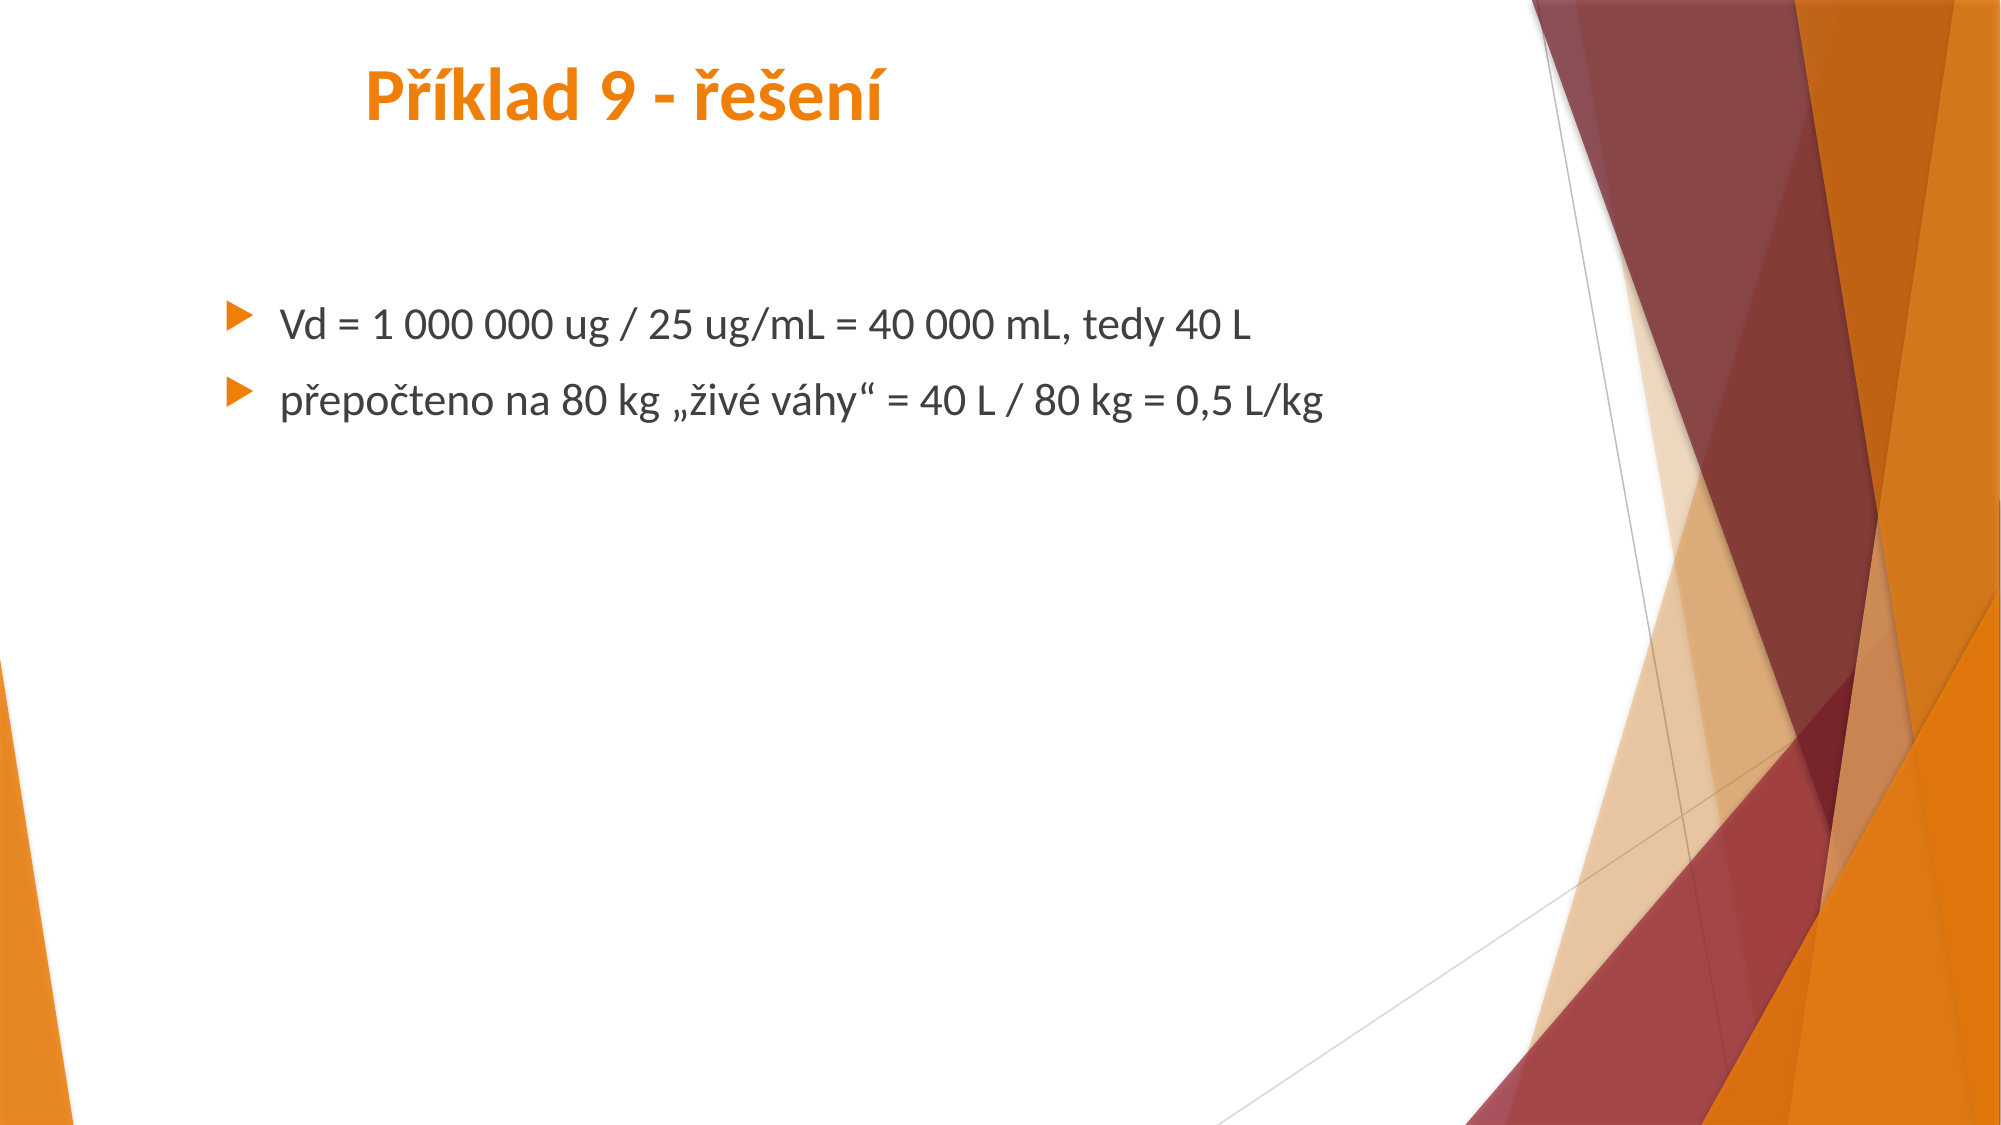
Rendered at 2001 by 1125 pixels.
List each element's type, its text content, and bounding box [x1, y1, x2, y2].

title Příklad 9 - řešení [350, 37, 1688, 200]
list Vd = 1 000 000 ug / 25 ug/mL = 40 000 mL, tedy 40 L přepočteno na 80 kg „živé váhy“ = 40 L / 80 kg = 0,5 L/kg [208, 286, 1546, 1024]
